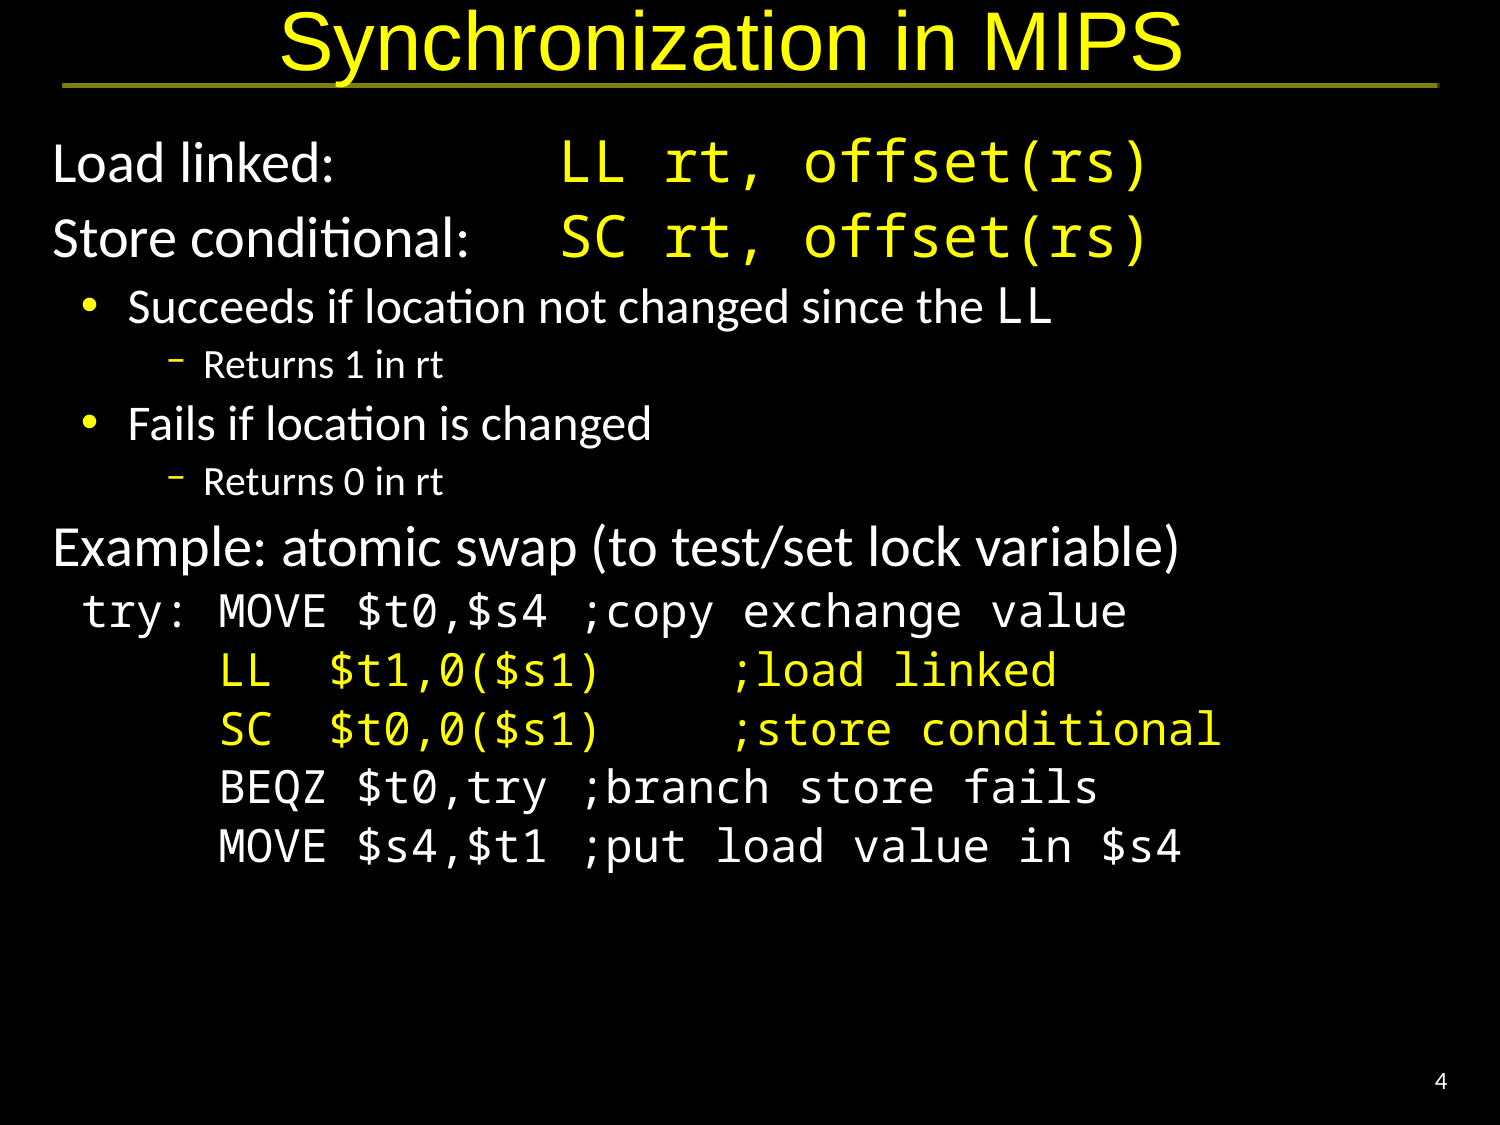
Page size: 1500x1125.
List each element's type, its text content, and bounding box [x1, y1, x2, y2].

picture [62, 83, 1440, 88]
list Load linked: LL rt, offset(rs) Store conditional: SC rt, offset(rs) Succeeds if location not changed since the LL Returns 1 in rt Fails if location is changed Returns 0 in rt Example: atomic swap (to test/set lock variable) try: MOVE $t0,$s4 ;copy exchange value LL $t1,0($s1) ;load linked SC $t0,0($s1) ;store conditional BEQZ $t0,try ;branch store fails MOVE $s4,$t1 ;put load value in $s4 [37, 125, 1463, 1063]
title Synchronization in MIPS [24, 0, 1463, 75]
